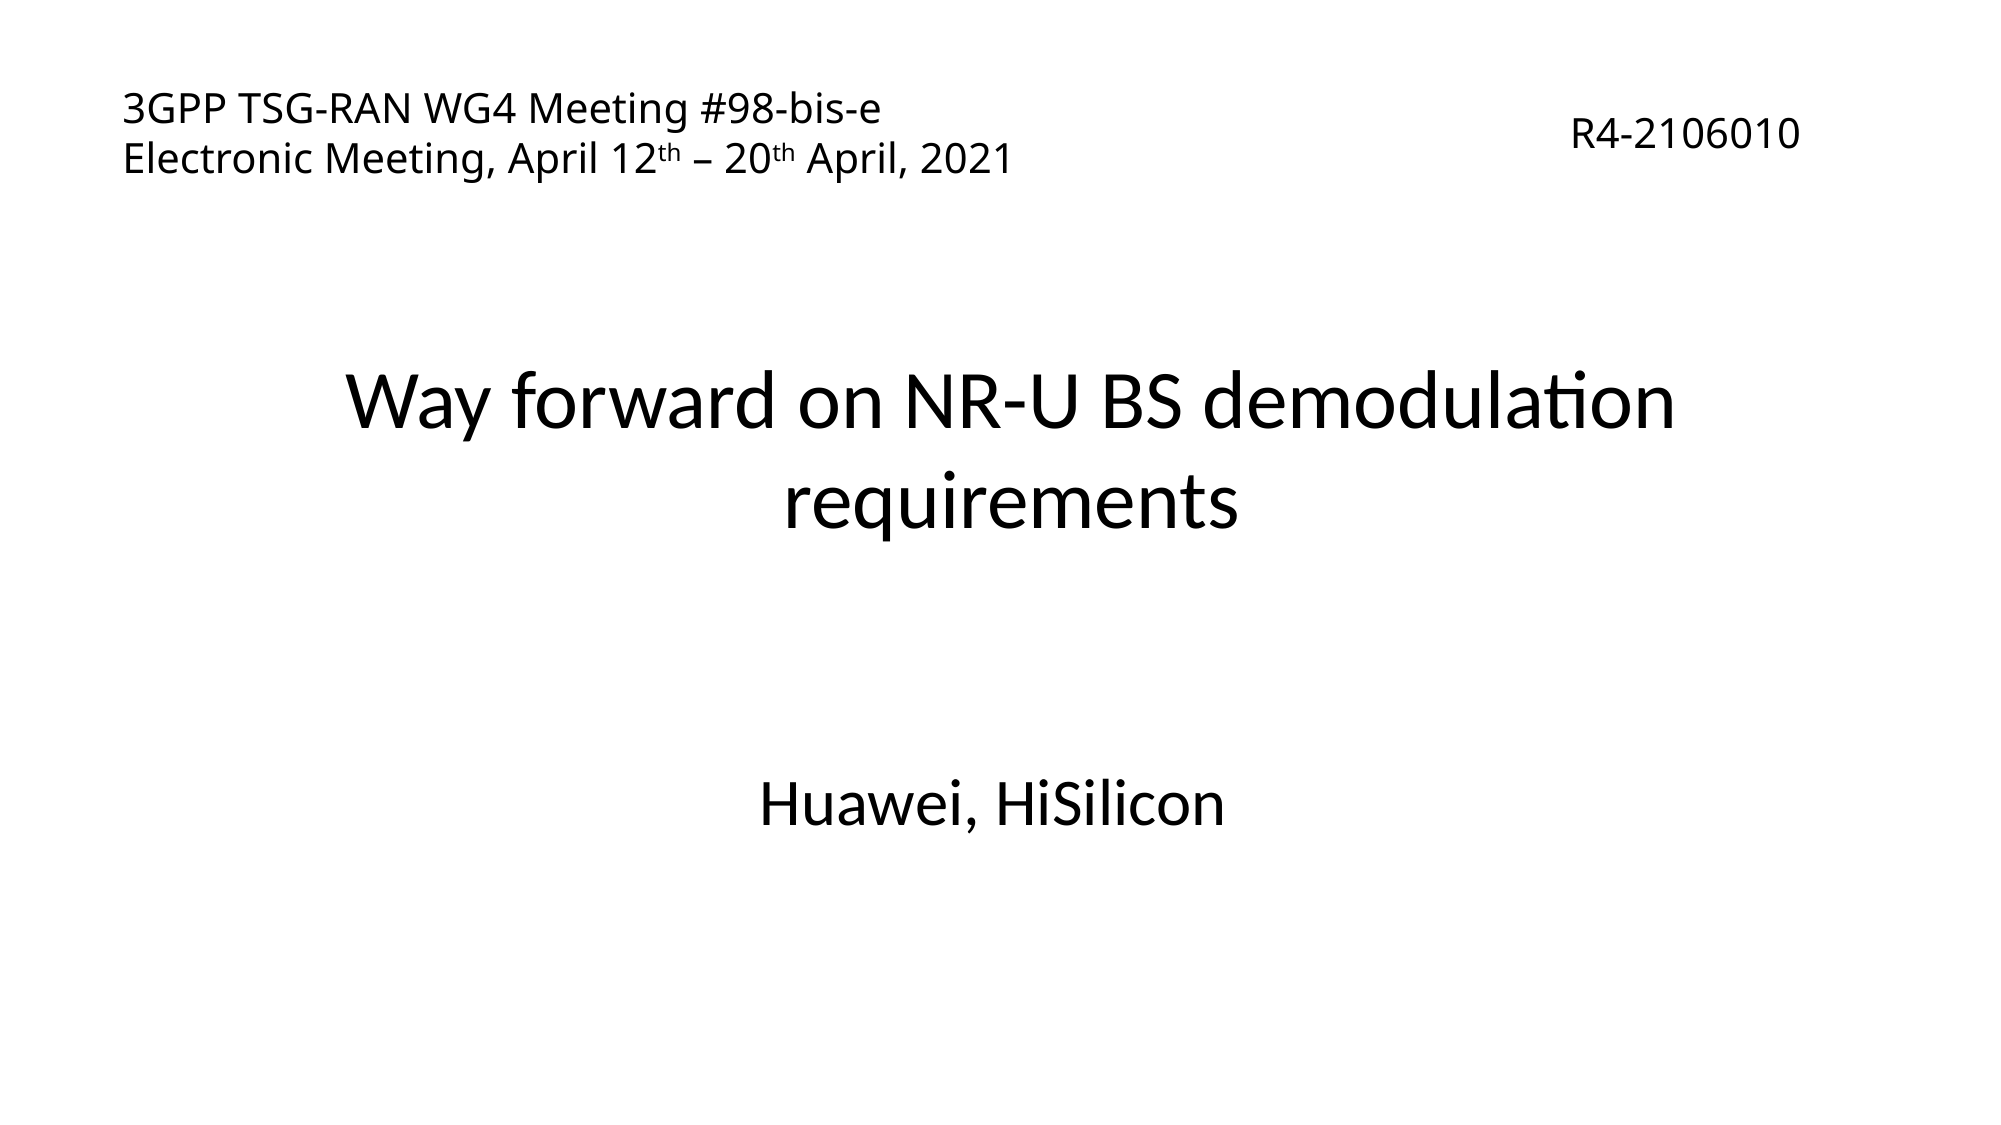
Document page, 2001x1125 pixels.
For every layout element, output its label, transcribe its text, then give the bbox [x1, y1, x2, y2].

text_box R4-2106010 [1555, 99, 1875, 164]
title 3GPP TSG-RAN WG4 Meeting #98-bis-e Electronic Meeting, April 12th – 20th April, 2021 [107, 43, 1201, 221]
subtitle Huawei, HiSilicon [468, 751, 1519, 874]
text_box Way forward on NR-U BS demodulation requirements [291, 338, 1733, 553]
